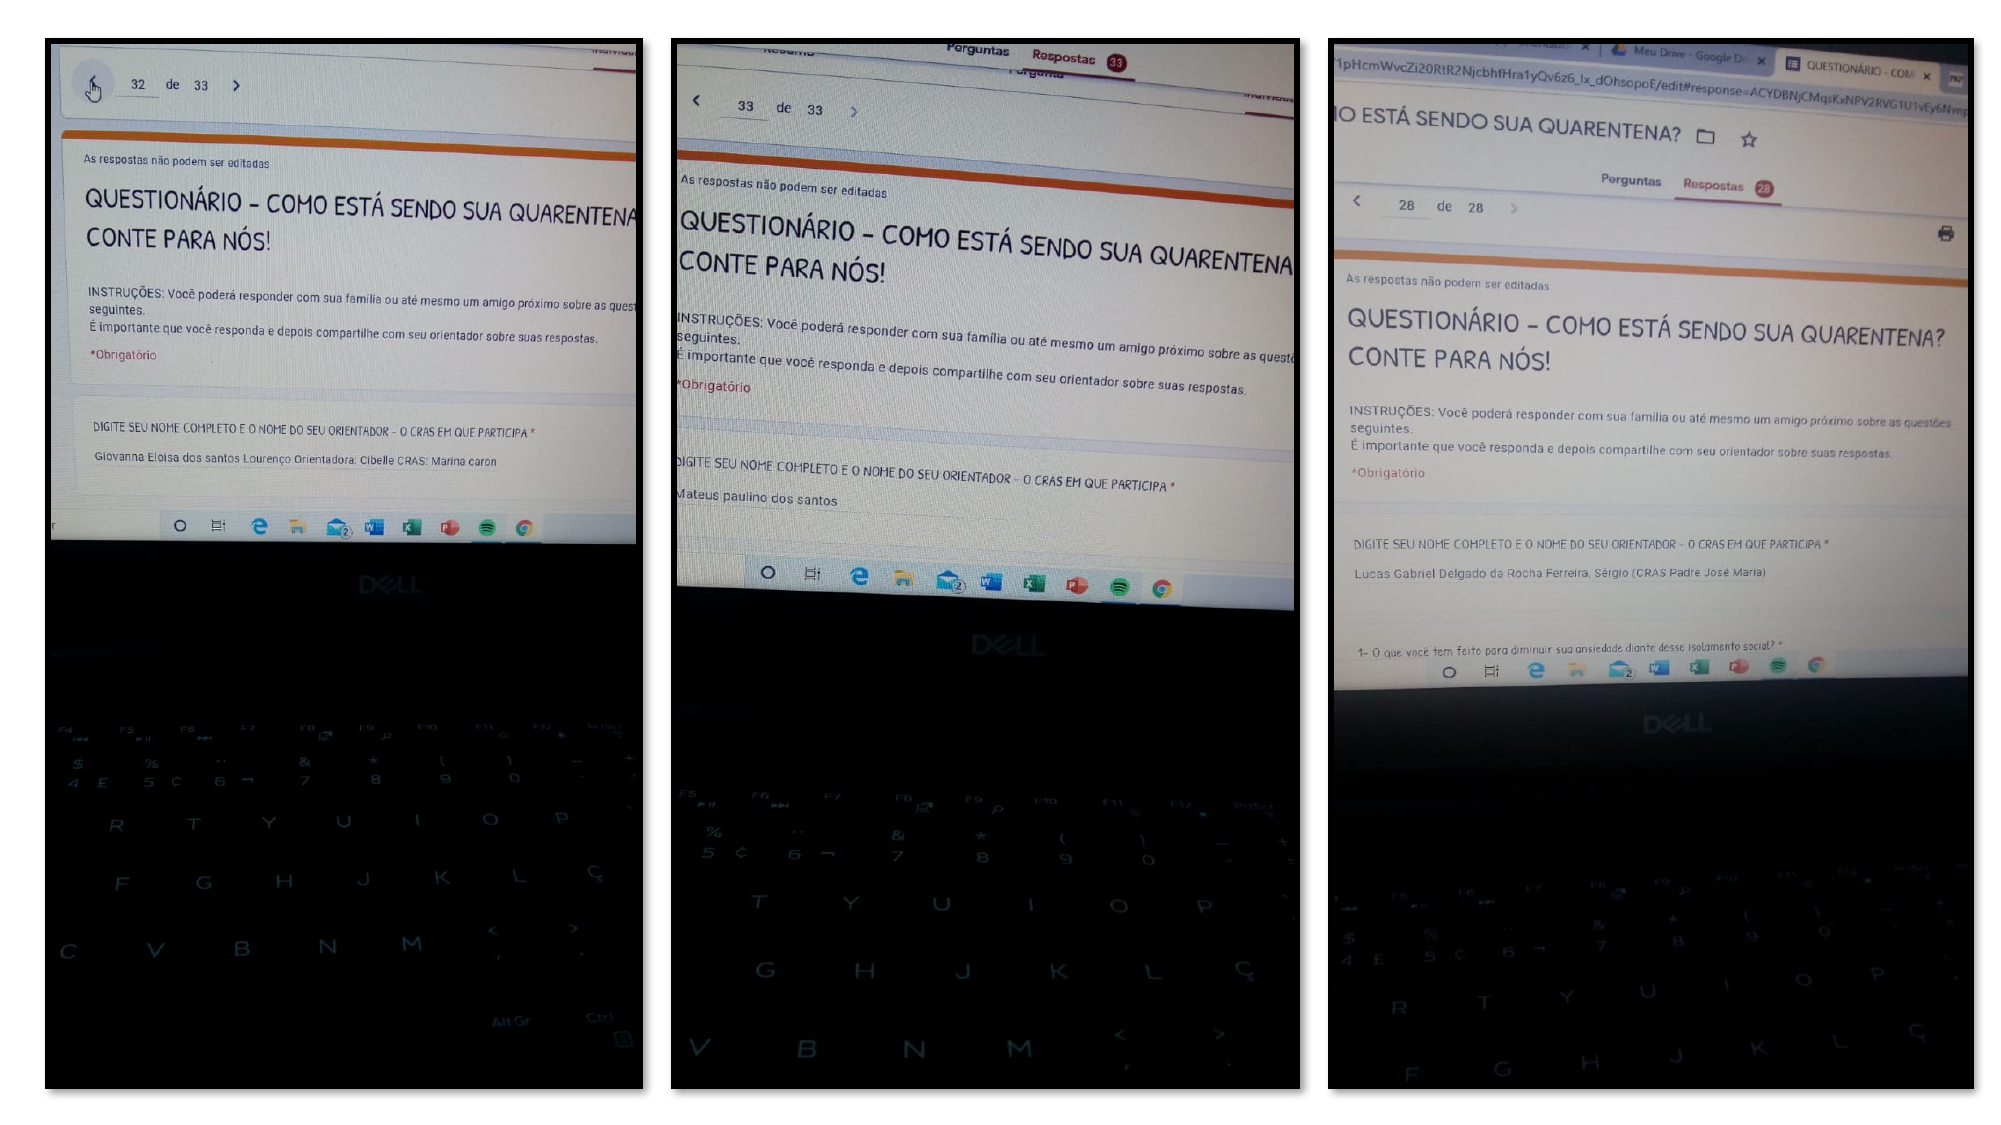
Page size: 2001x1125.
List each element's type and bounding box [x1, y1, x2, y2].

picture [676, 44, 1294, 1083]
picture [51, 44, 637, 1083]
picture [1334, 44, 1968, 1083]
